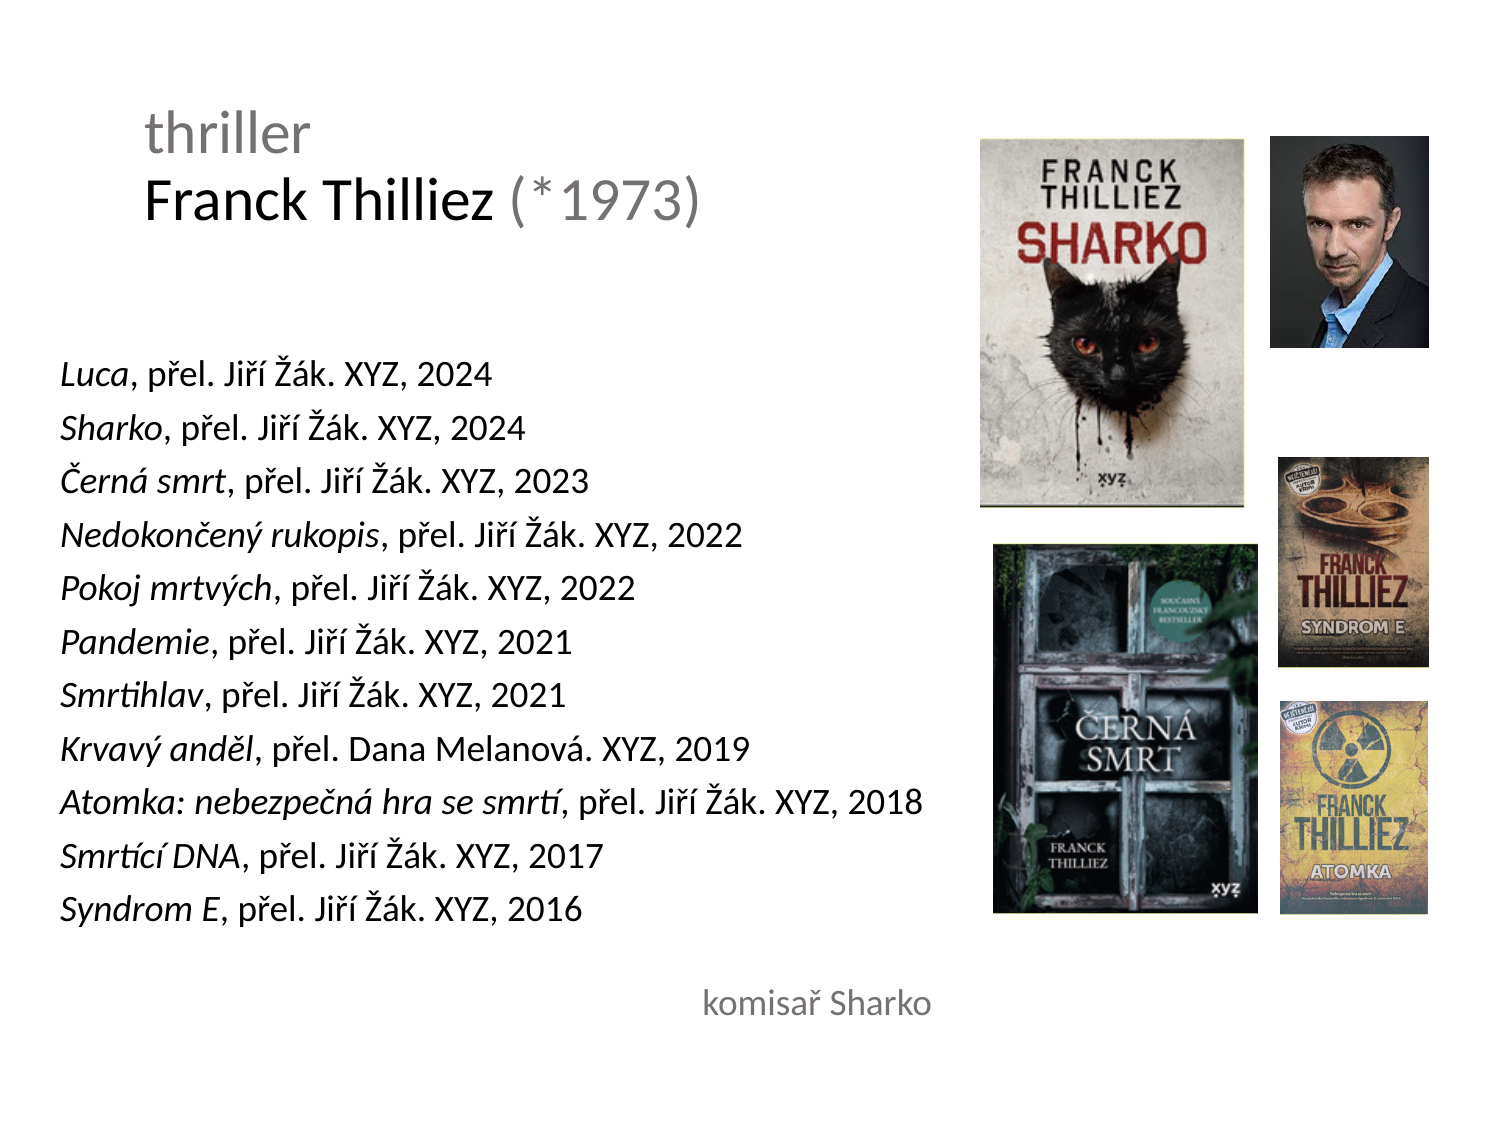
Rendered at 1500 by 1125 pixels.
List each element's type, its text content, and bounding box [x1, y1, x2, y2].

picture [1278, 456, 1429, 668]
picture [980, 135, 1246, 511]
picture [1270, 135, 1429, 348]
picture [992, 541, 1258, 917]
title thriller Franck Thilliez (*1973) [129, 92, 917, 243]
picture [1278, 701, 1430, 915]
list Luca, přel. Jiří Žák. XYZ, 2024 Sharko, přel. Jiří Žák. XYZ, 2024 Černá smrt, přel. Jiří Žák. XYZ, 2023 Nedokončený rukopis, přel. Jiří Žák. XYZ, 2022 Pokoj mrtvých, přel. Jiří Žák. XYZ, 2022 Pandemie, přel. Jiří Žák. XYZ, 2021 Smrtihlav, přel. Jiří Žák. XYZ, 2021 Krvavý anděl, přel. Dana Melanová. XYZ, 2019 Atomka: nebezpečná hra se smrtí, přel. Jiří Žák. XYZ, 2018 Smrtící DNA, přel. Jiří Žák. XYZ, 2017 Syndrom E, přel. Jiří Žák. XYZ, 2016 komisař Sharko [45, 347, 948, 1074]
